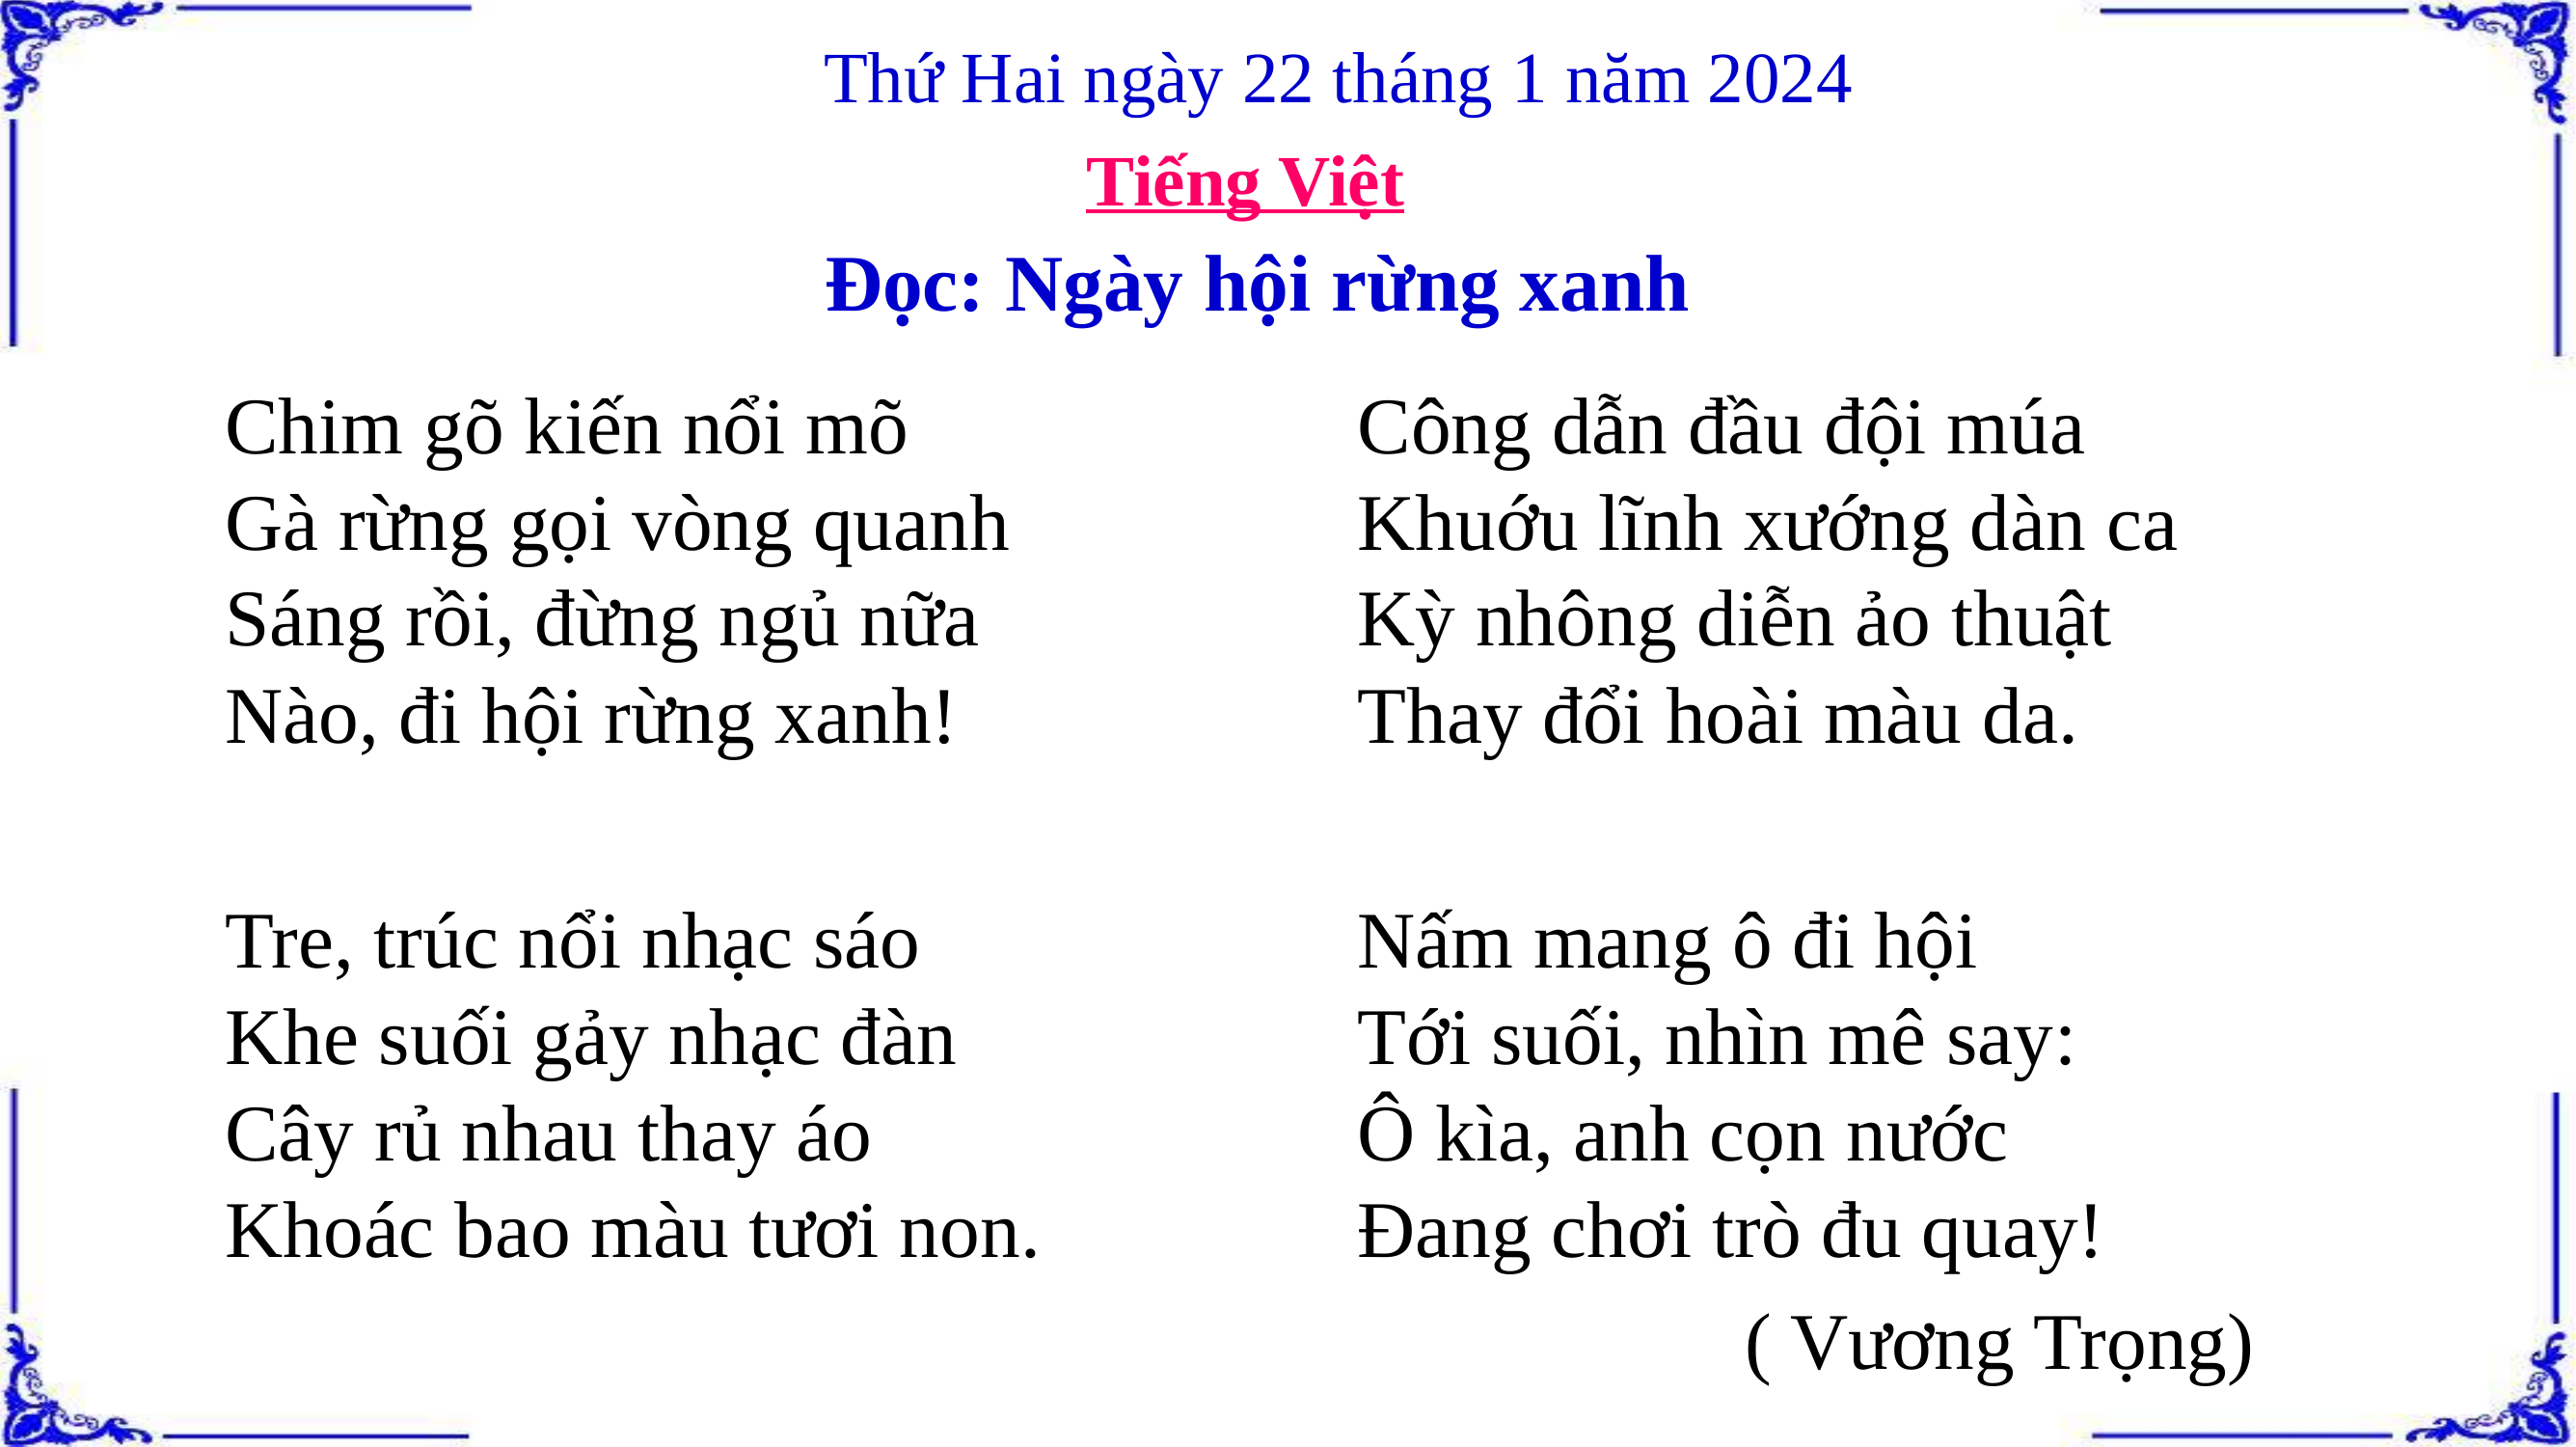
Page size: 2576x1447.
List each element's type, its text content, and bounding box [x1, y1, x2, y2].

list Chim gõ kiến nổi mõ Gà rừng gọi vòng quanh Sáng rồi, đừng ngủ nữa Nào, đi hội rừng xanh! Tre, trúc nổi nhạc sáo Khe suối gảy nhạc đàn Cây rủ nhau thay áo Khoác bao màu tươi non. [203, 361, 1145, 1317]
text_box Công dẫn đầu đội múa Khuớu lĩnh xướng dàn ca Kỳ nhông diễn ảo thuật Thay đổi hoài màu da. Nấm mang ô đi hội Tới suối, nhìn mê say: Ô kìa, anh cọn nước Đang chơi trò đu quay! ( Vương Trọng) [1335, 362, 2277, 1423]
picture [0, 0, 2576, 1447]
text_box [708, 23, 1874, 340]
